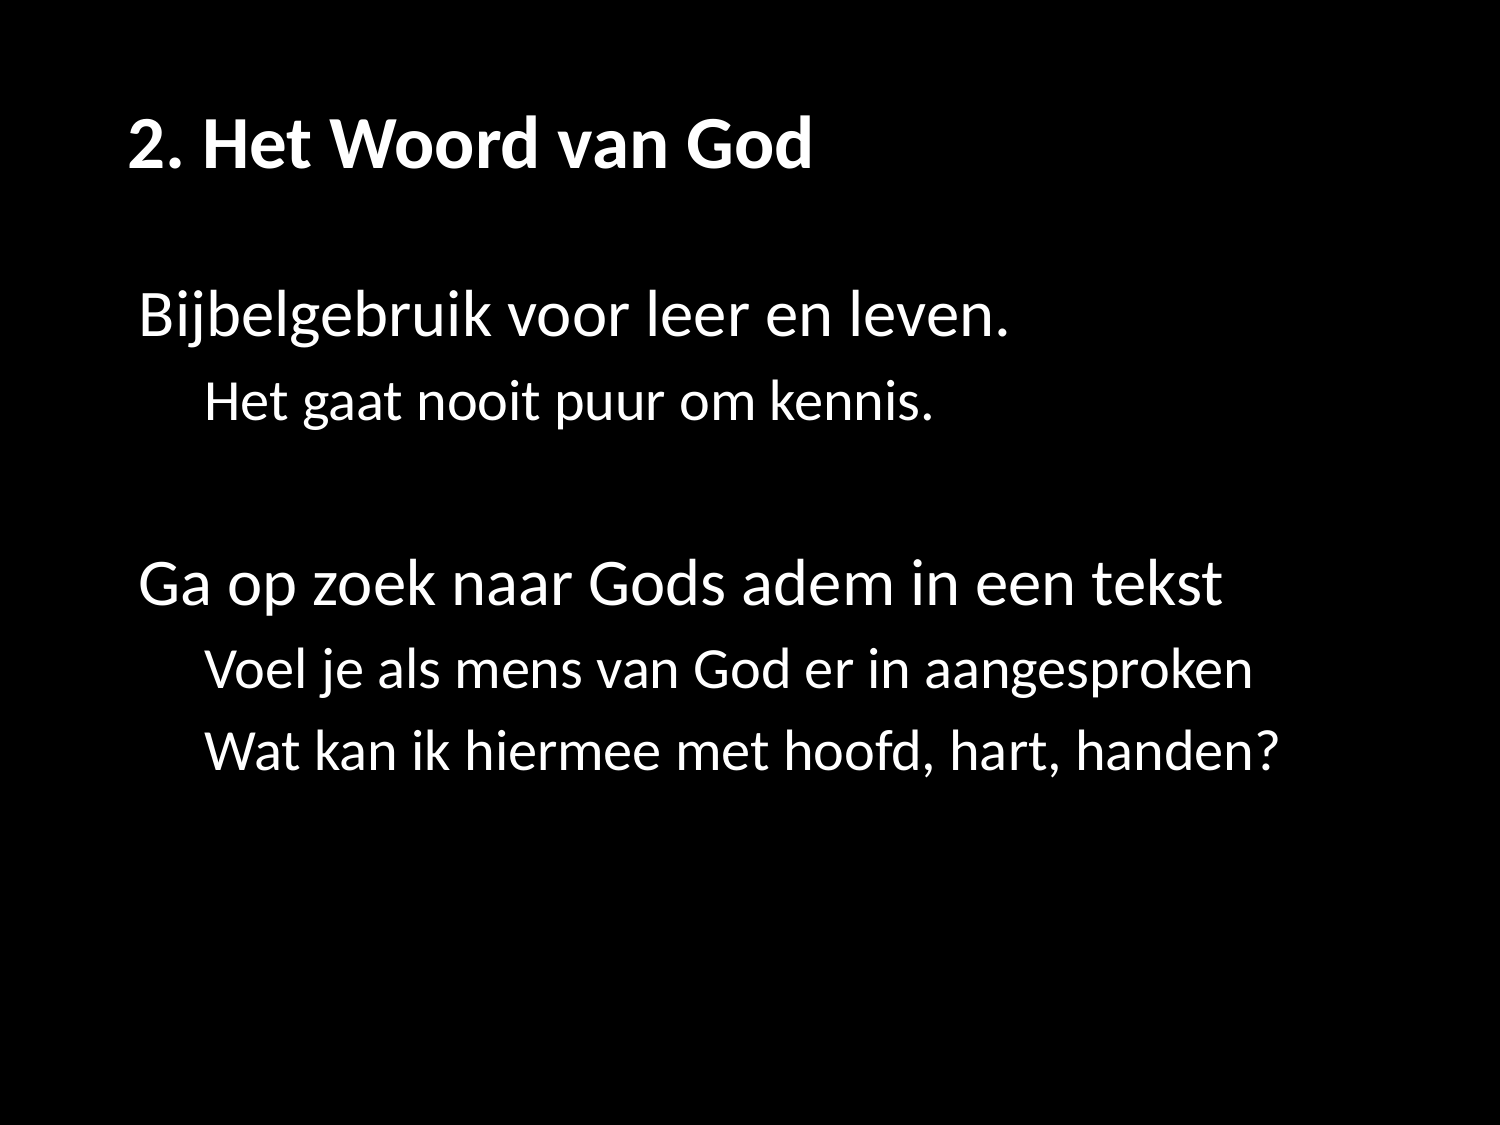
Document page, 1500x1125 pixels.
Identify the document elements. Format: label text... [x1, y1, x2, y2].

title 2. Het Woord van God [111, 44, 1426, 233]
list Bijbelgebruik voor leer en leven. Het gaat nooit puur om kennis. Ga op zoek naar Gods adem in een tekst Voel je als mens van God er in aangesproken Wat kan ik hiermee met hoofd, hart, handen? [123, 262, 1426, 1071]
